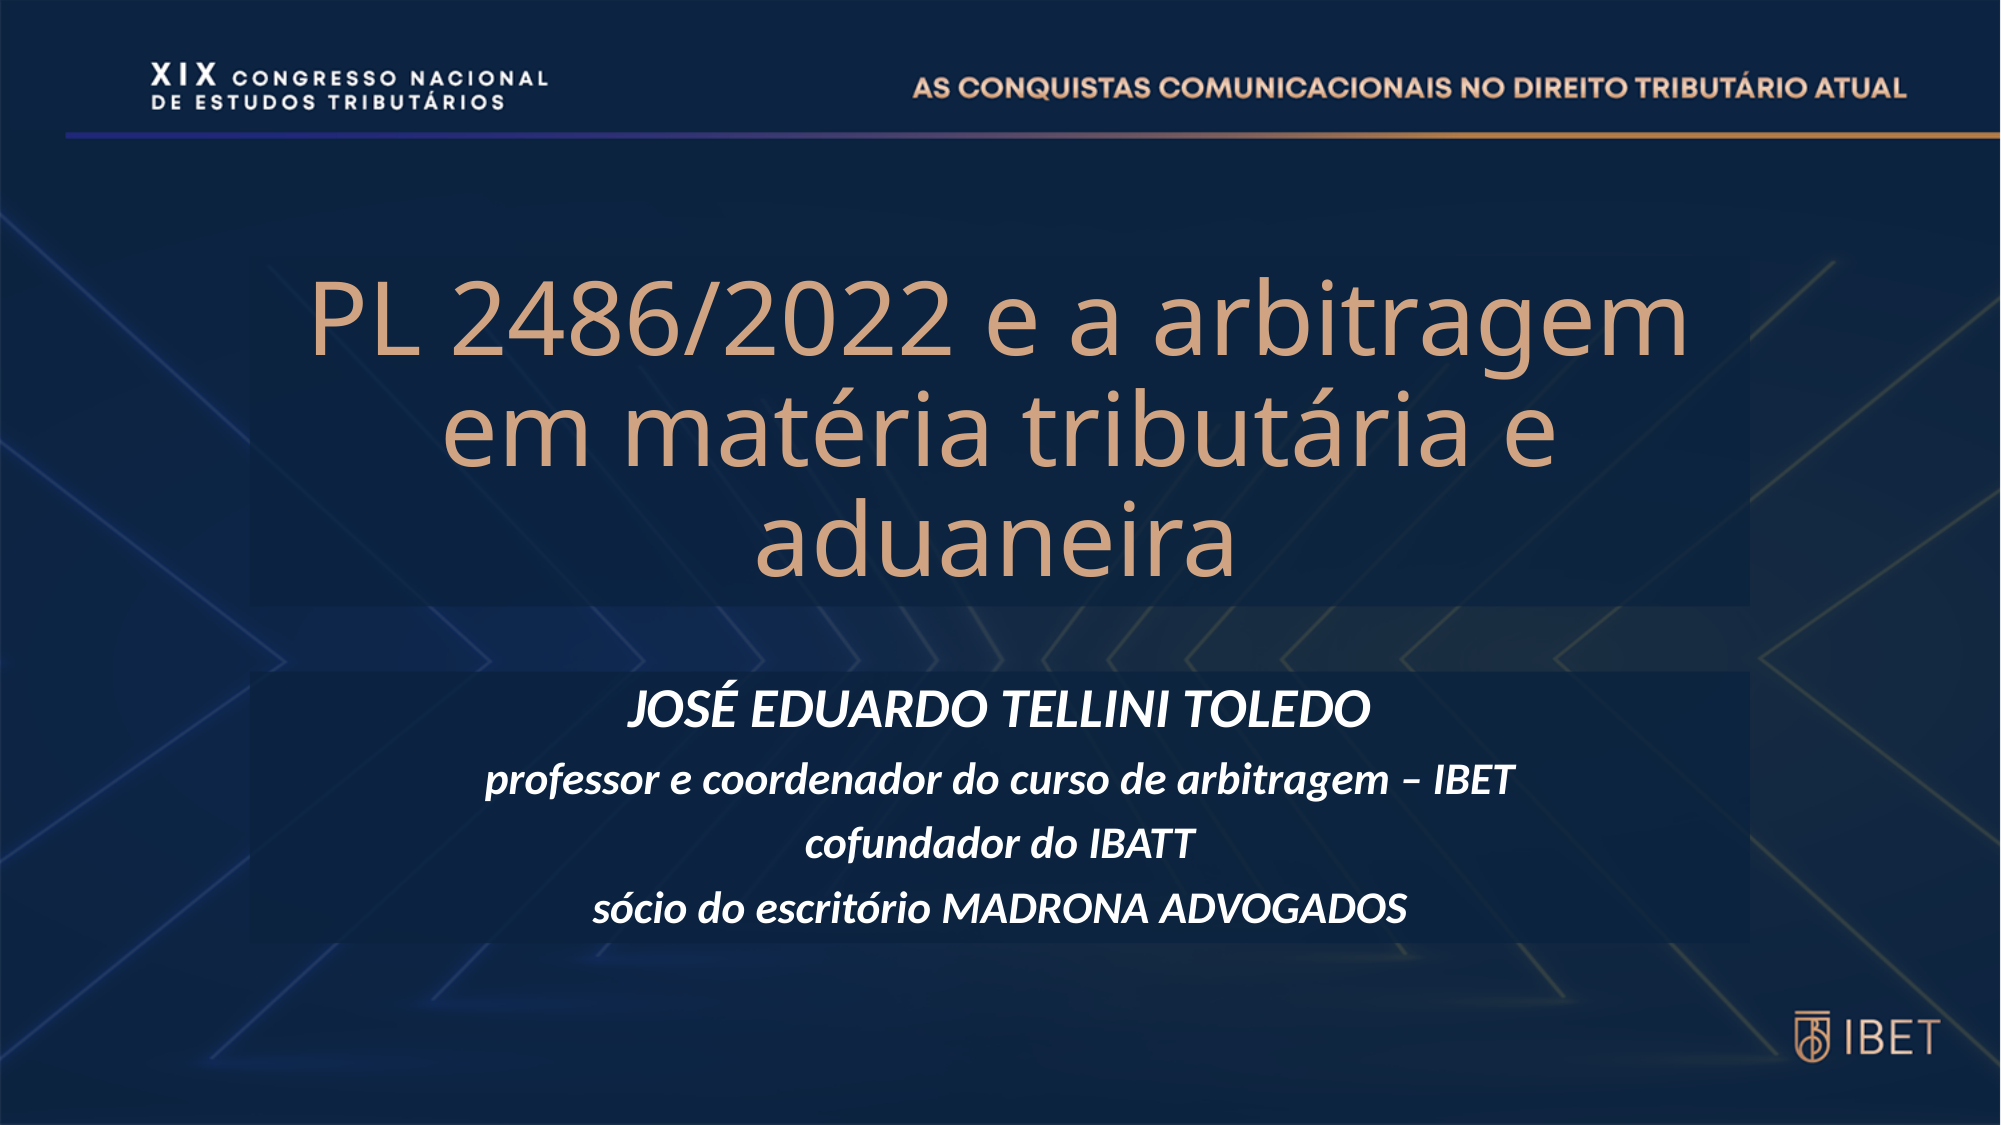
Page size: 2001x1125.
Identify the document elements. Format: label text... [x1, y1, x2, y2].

picture [0, 0, 2001, 1125]
title PL 2486/2022 e a arbitragem em matéria tributária e aduaneira [249, 256, 1750, 607]
subtitle JOSÉ EDUARDO TELLINI TOLEDO professor e coordenador do curso de arbitragem – IBET cofundador do IBATT sócio do escritório MADRONA ADVOGADOS [249, 671, 1750, 944]
